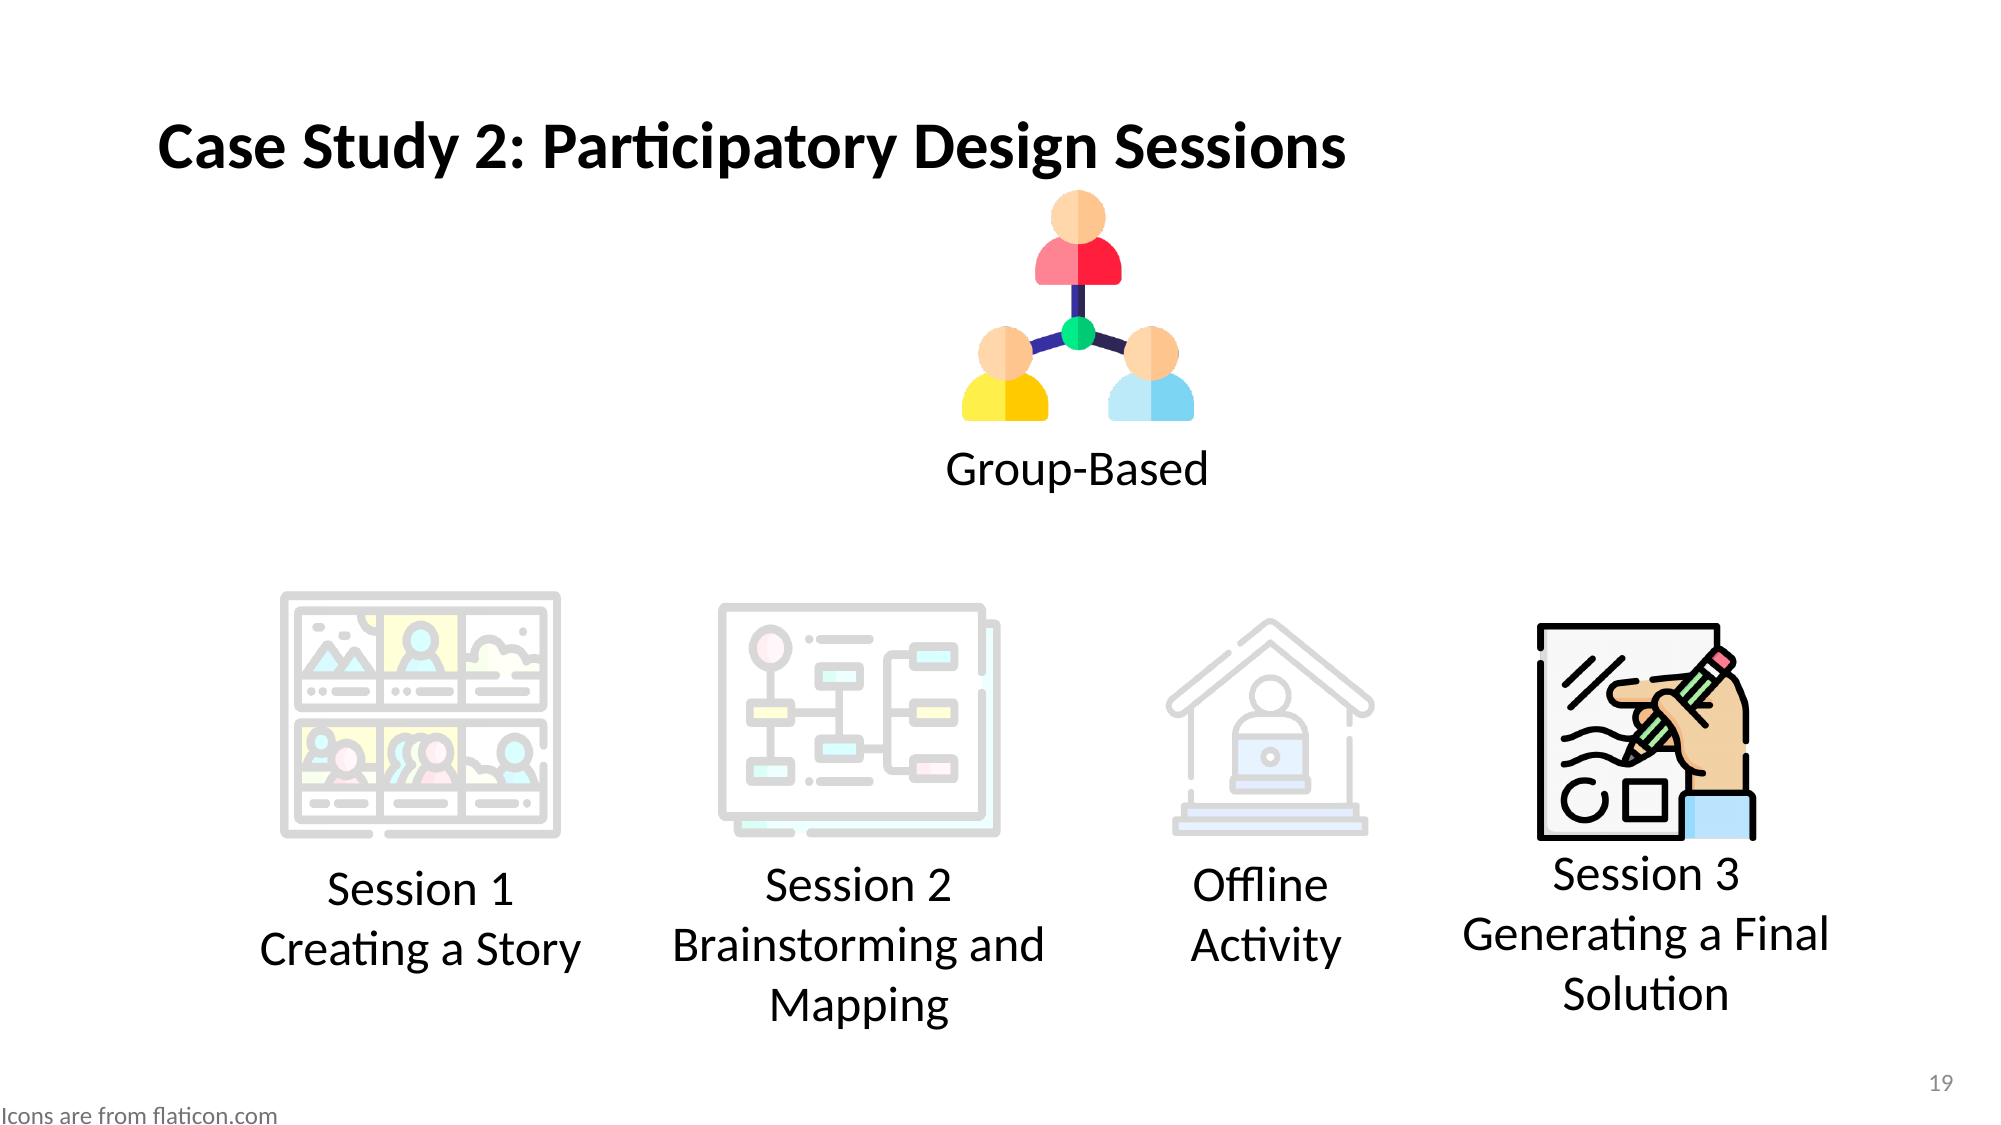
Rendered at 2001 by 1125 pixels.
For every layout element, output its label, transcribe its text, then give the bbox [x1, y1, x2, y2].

text_box Offline Activity [1129, 836, 1403, 969]
text_box Group-Based [925, 420, 1231, 498]
picture [718, 599, 1001, 854]
picture [962, 190, 1194, 421]
picture [1532, 623, 1761, 841]
slide_number 19 [1518, 1051, 1969, 1112]
picture [280, 562, 561, 867]
text_box Session 1 Creating a Story [238, 840, 603, 1020]
text_box Case Study 2: Participatory Design Sessions [138, 82, 1787, 266]
text_box Icons are from flaticon.com [0, 1092, 783, 1125]
picture [1161, 618, 1379, 836]
text_box Session 2 Brainstorming and Mapping [639, 836, 1078, 1020]
text_box Session 3 Generating a Final Solution [1437, 825, 1855, 1020]
